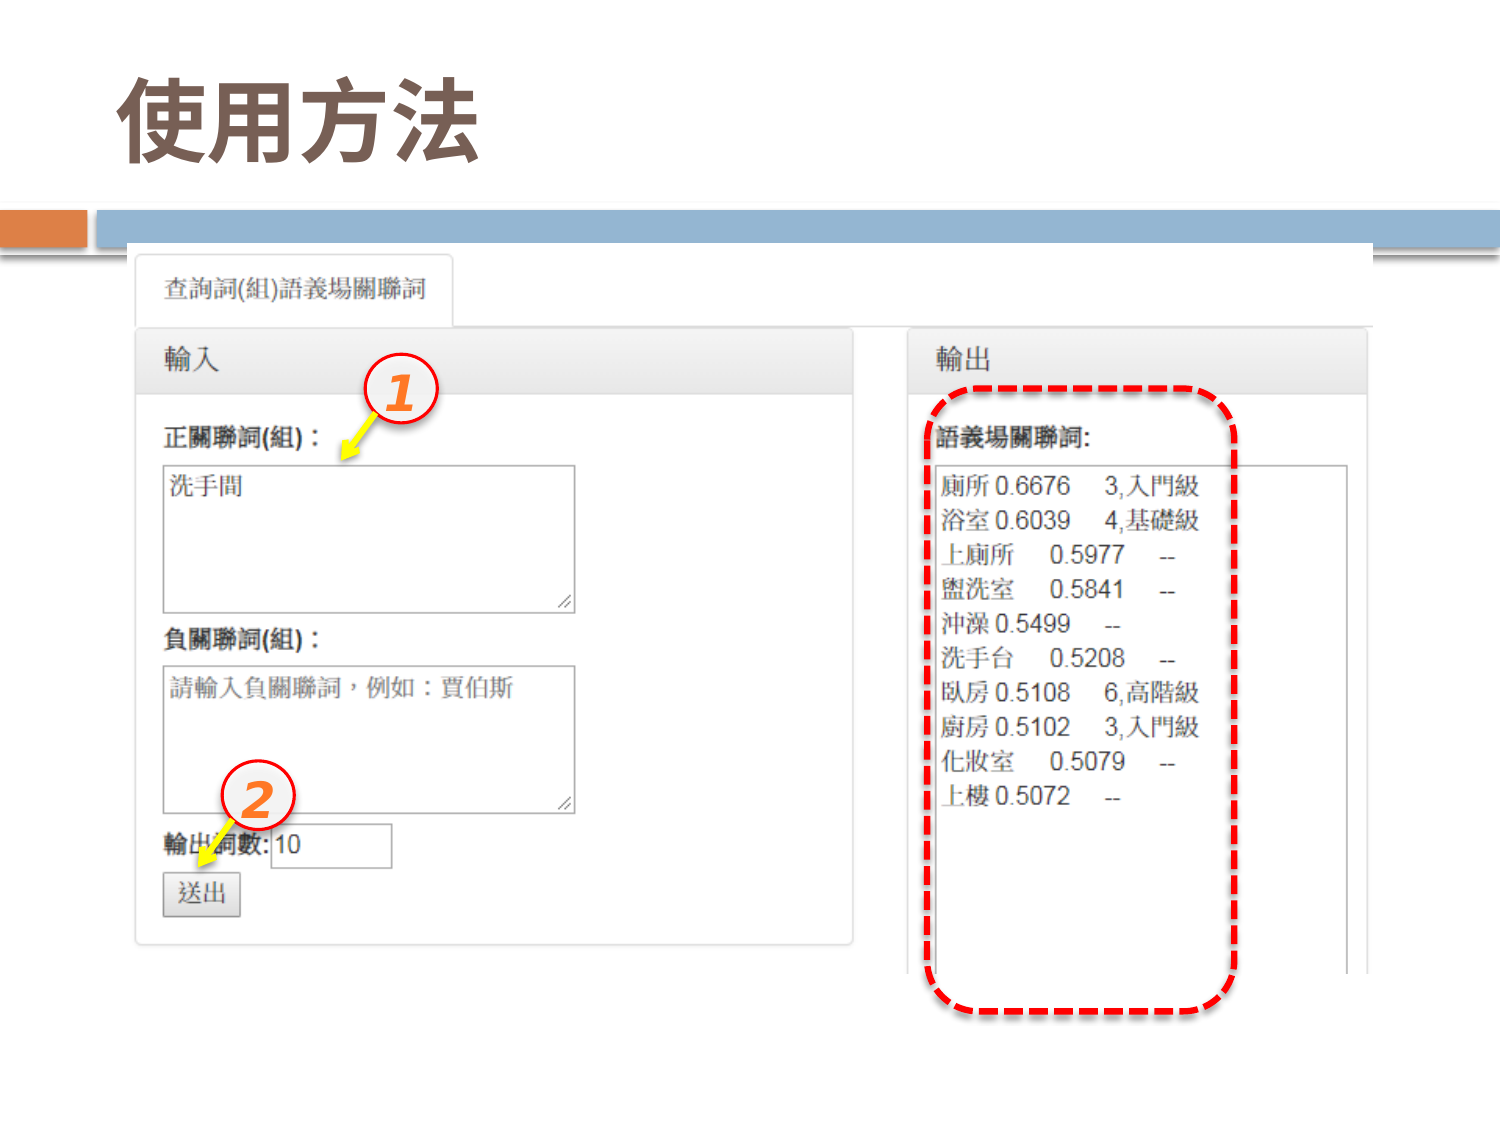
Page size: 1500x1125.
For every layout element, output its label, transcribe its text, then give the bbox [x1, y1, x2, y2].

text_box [197, 819, 233, 868]
text_box [932, 984, 1230, 1013]
title 使用方法 [100, 37, 1438, 200]
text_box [221, 760, 295, 837]
picture [126, 243, 1373, 974]
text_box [364, 353, 438, 424]
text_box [340, 412, 376, 461]
